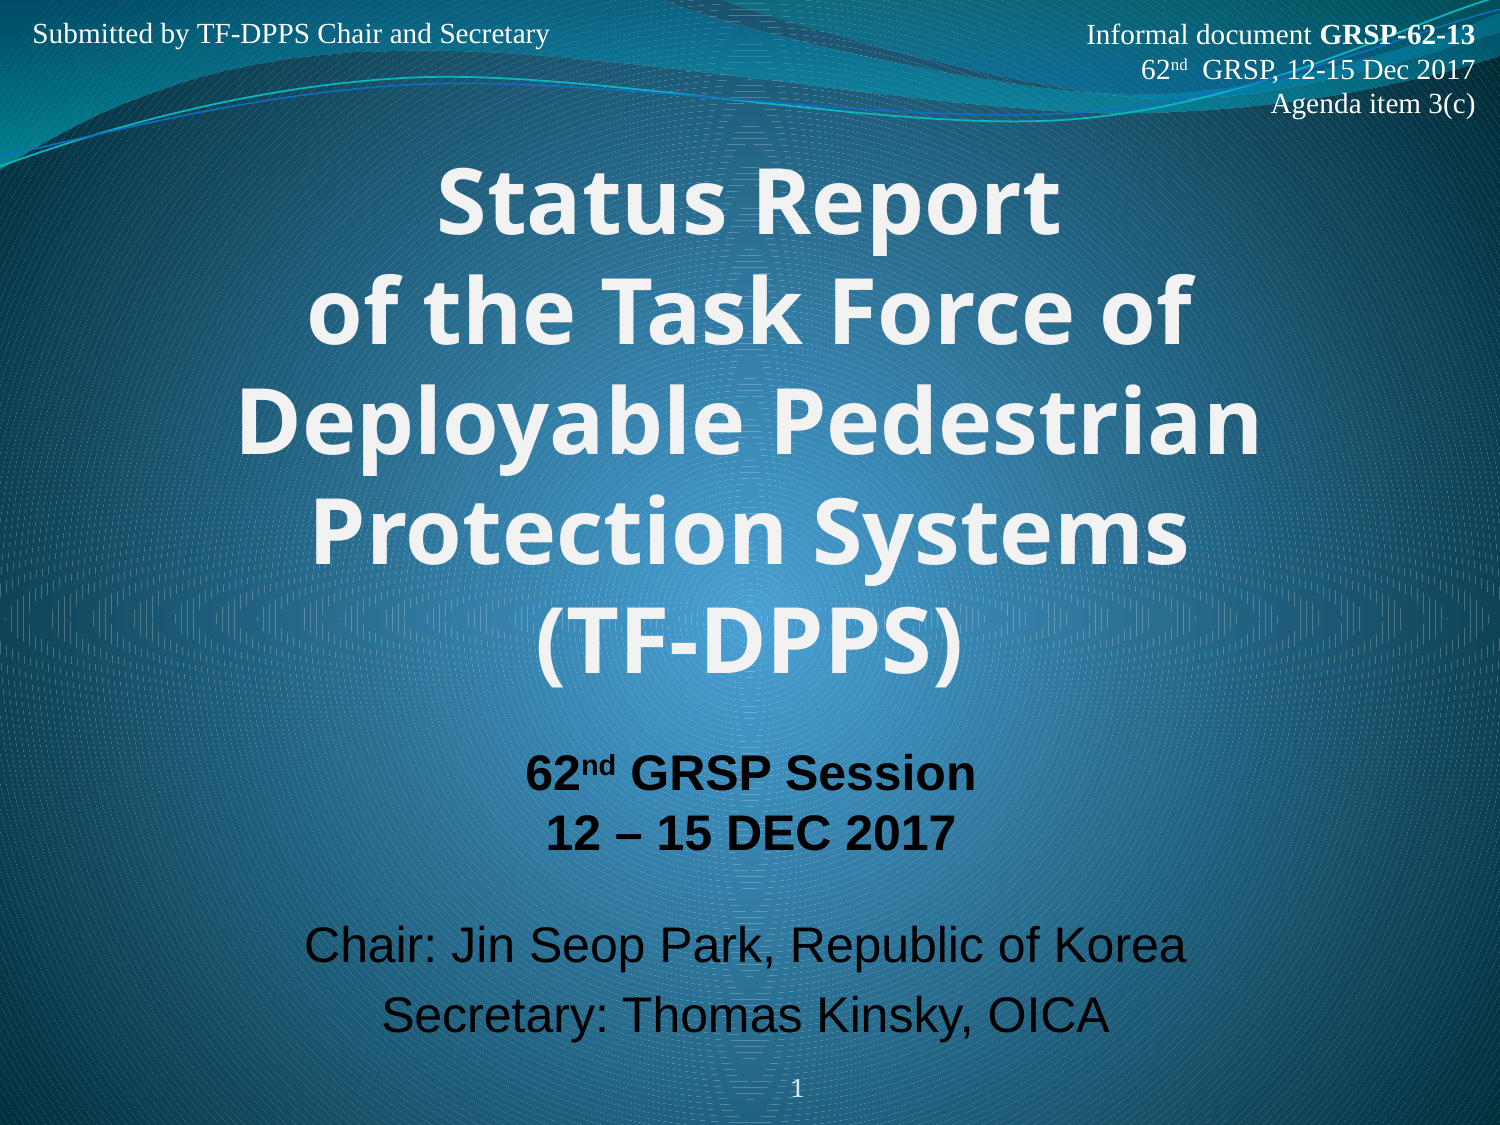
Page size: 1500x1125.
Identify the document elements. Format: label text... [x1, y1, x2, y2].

subtitle Chair: Jin Seop Park, Republic of Korea Secretary: Thomas Kinsky, OICA [106, 905, 1396, 1057]
text_box Submitted by TF-DPPS Chair and Secretary [17, 7, 597, 57]
title Status Report of the Task Force of Deployable Pedestrian Protection Systems (TF-DPPS) [4, 290, 1499, 693]
slide_number 1 [738, 1057, 805, 1107]
text_box Informal document GRSP-62-13 62nd GRSP, 12-15 Dec 2017 Agenda item 3(c) [1021, 7, 1491, 128]
text_box 62nd GRSP Session 12 – 15 DEC 2017 [491, 733, 1011, 868]
